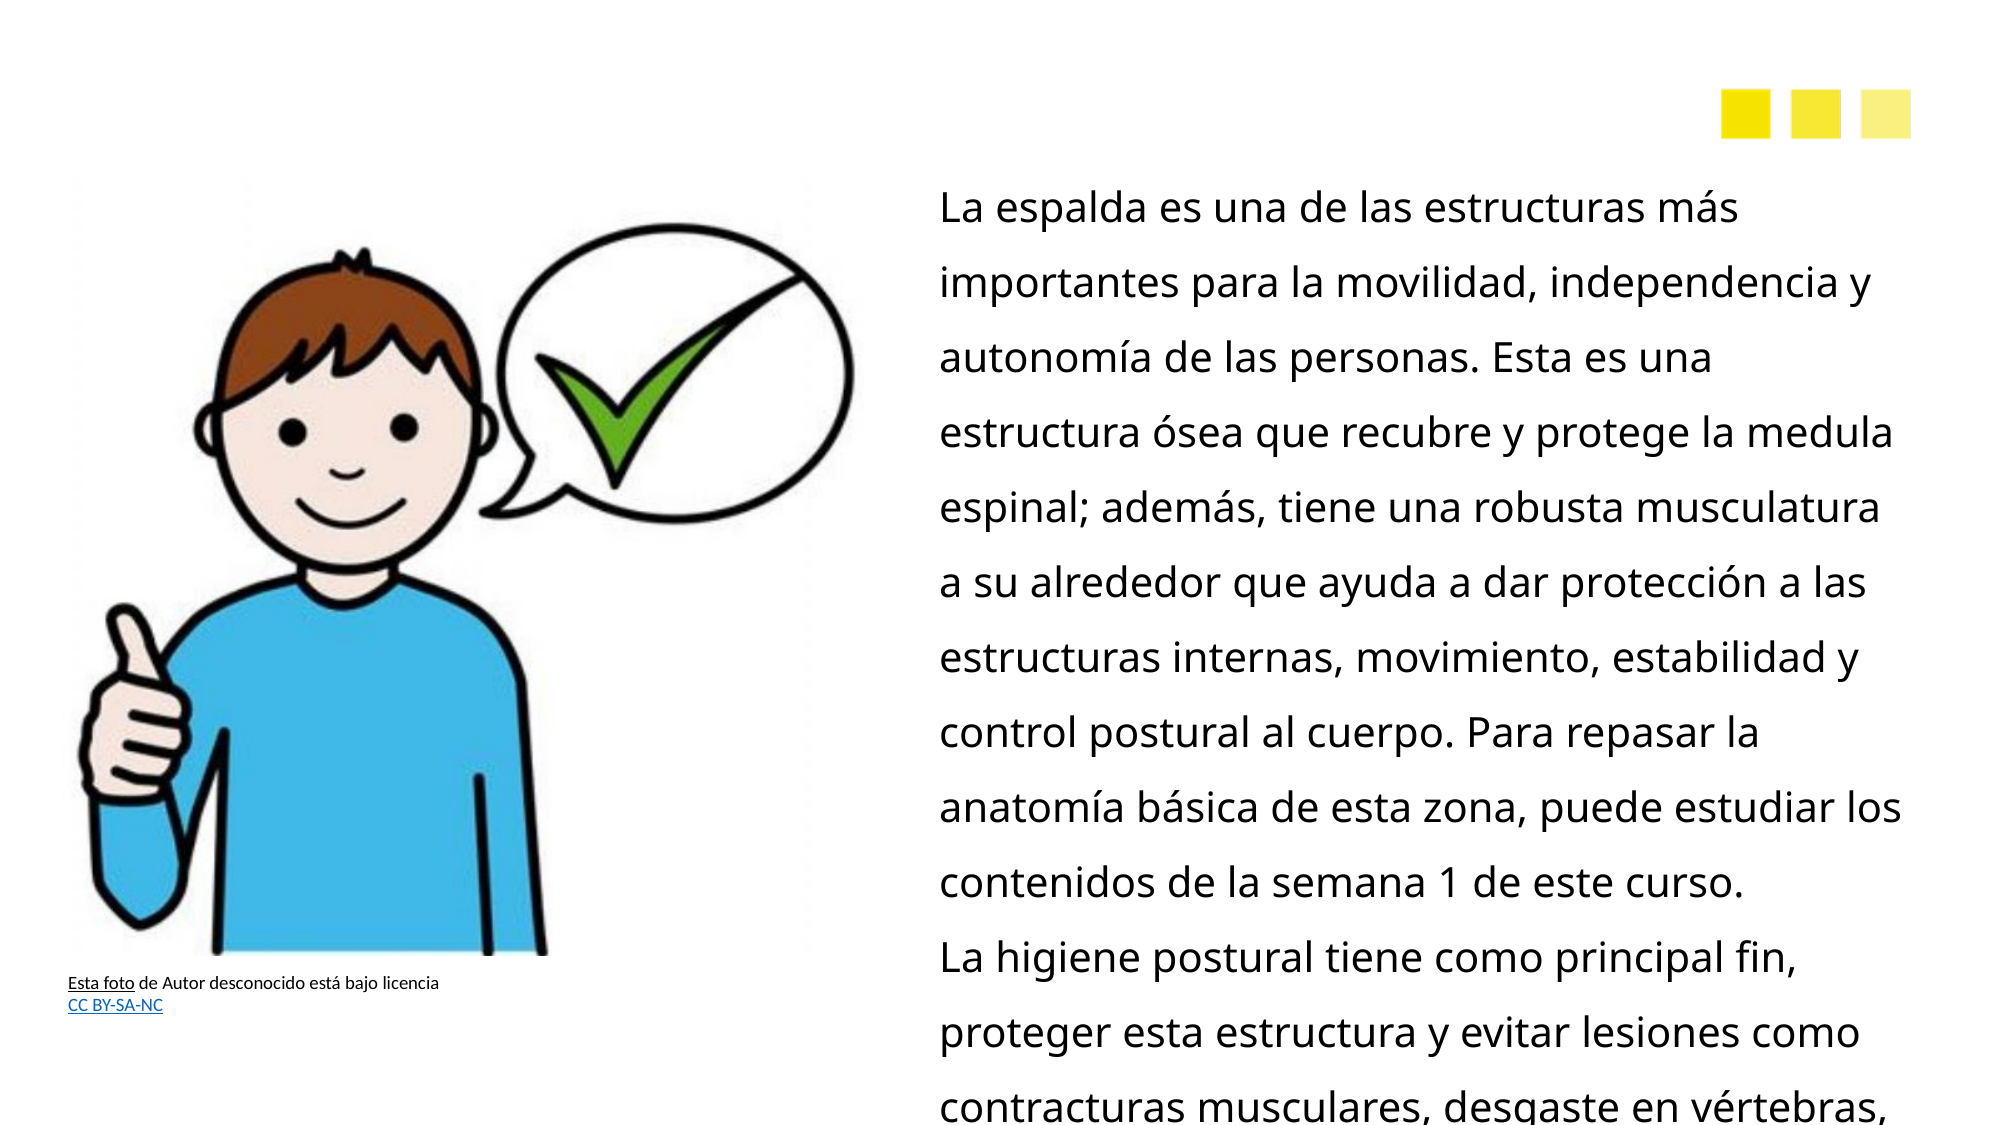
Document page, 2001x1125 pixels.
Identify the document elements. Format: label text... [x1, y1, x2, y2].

picture [53, 169, 864, 956]
list La espalda es una de las estructuras más importantes para la movilidad, independencia y autonomía de las personas. Esta es una estructura ósea que recubre y protege la medula espinal; además, tiene una robusta musculatura a su alrededor que ayuda a dar protección a las estructuras internas, movimiento, estabilidad y control postural al cuerpo. Para repasar la anatomía básica de esta zona, puede estudiar los contenidos de la semana 1 de este curso. La higiene postural tiene como principal fin, proteger esta estructura y evitar lesiones como contracturas musculares, desgaste en vértebras, hernias, entre otros. [924, 148, 1924, 980]
picture [1611, 0, 2000, 214]
text_box Esta foto de Autor desconocido está bajo licencia CC BY-SA-NC [53, 963, 549, 1023]
